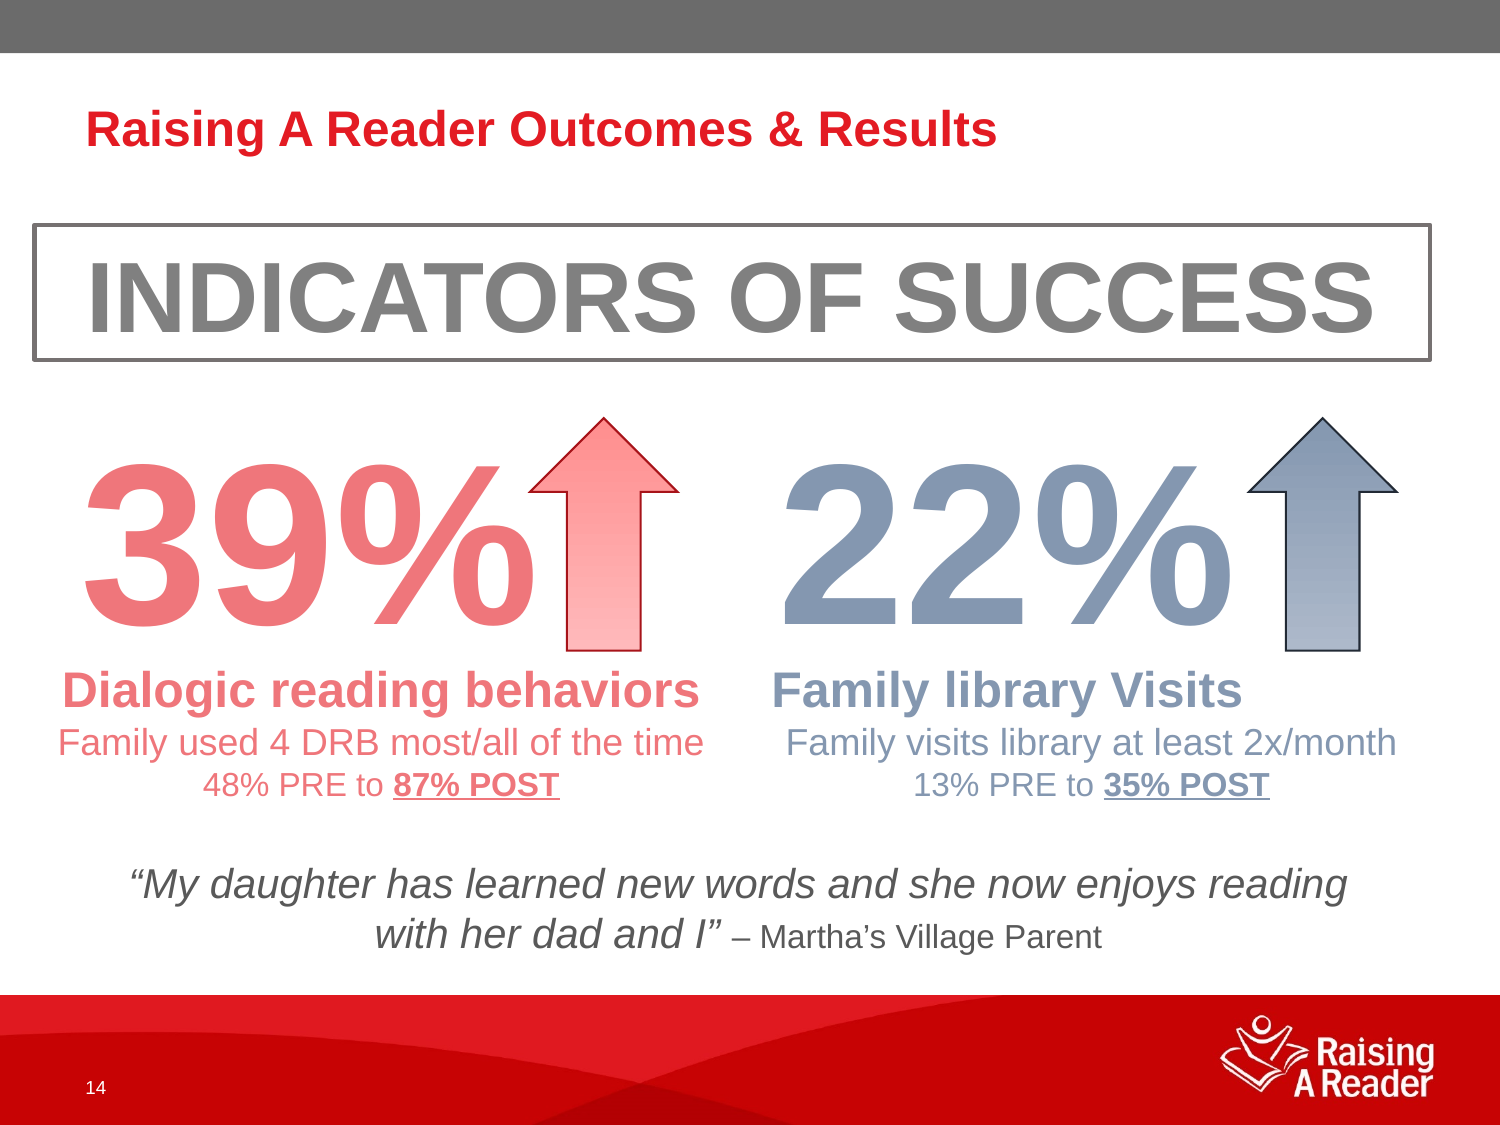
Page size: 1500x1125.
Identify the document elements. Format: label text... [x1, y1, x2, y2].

text_box “My daughter has learned new words and she now enjoys reading with her dad and I” – Martha’s Village Parent [84, 849, 1393, 965]
text_box [1246, 416, 1399, 652]
text_box 22% [762, 388, 1288, 650]
text_box INDICATORS OF SUCCESS [34, 224, 1431, 360]
picture [0, 995, 1500, 1125]
text_box 39% [65, 388, 598, 650]
text_box [527, 416, 681, 650]
text_box Family library Visits Family visits library at least 2x/month 13% PRE to 35% POST [733, 650, 1450, 811]
slide_number 14 [70, 1057, 177, 1117]
title Raising A Reader Outcomes & Results [70, 62, 1397, 165]
text_box Dialogic reading behaviors Family used 4 DRB most/all of the time 48% PRE to 87% POST [24, 650, 733, 811]
